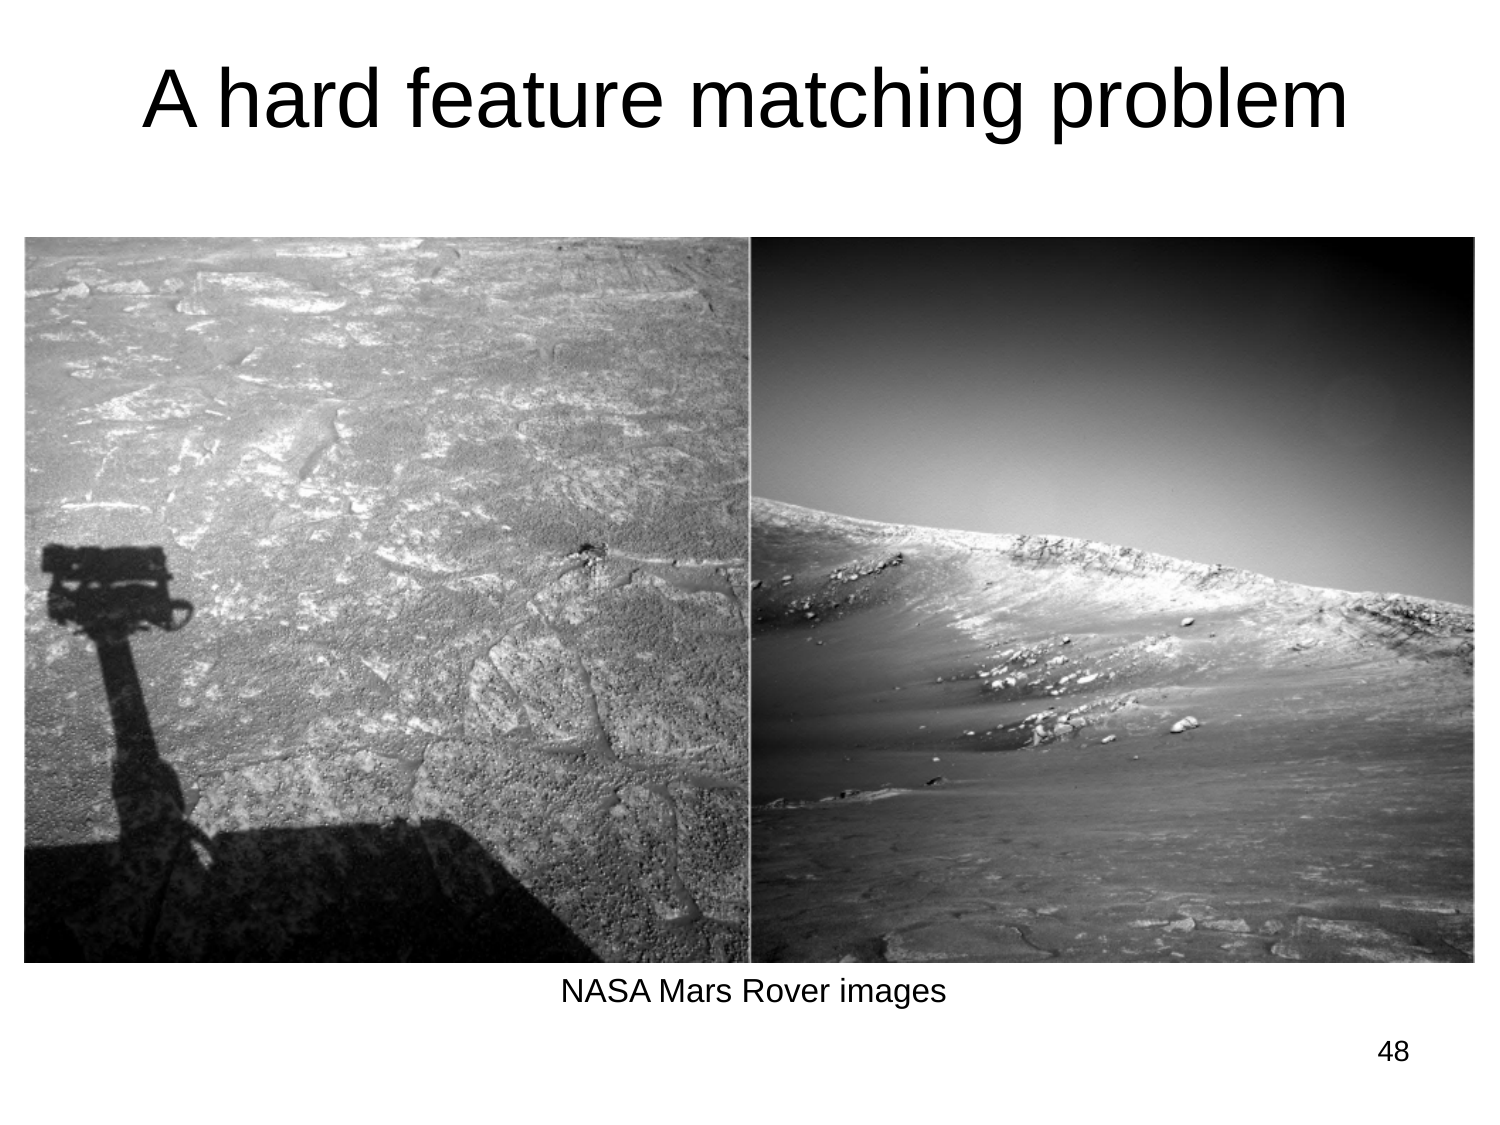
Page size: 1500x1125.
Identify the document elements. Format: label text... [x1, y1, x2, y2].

title A hard feature matching problem [0, 0, 1500, 188]
slide_number 48 [1074, 1024, 1426, 1103]
picture [24, 237, 1476, 963]
text_box NASA Mars Rover images [456, 971, 1053, 1022]
